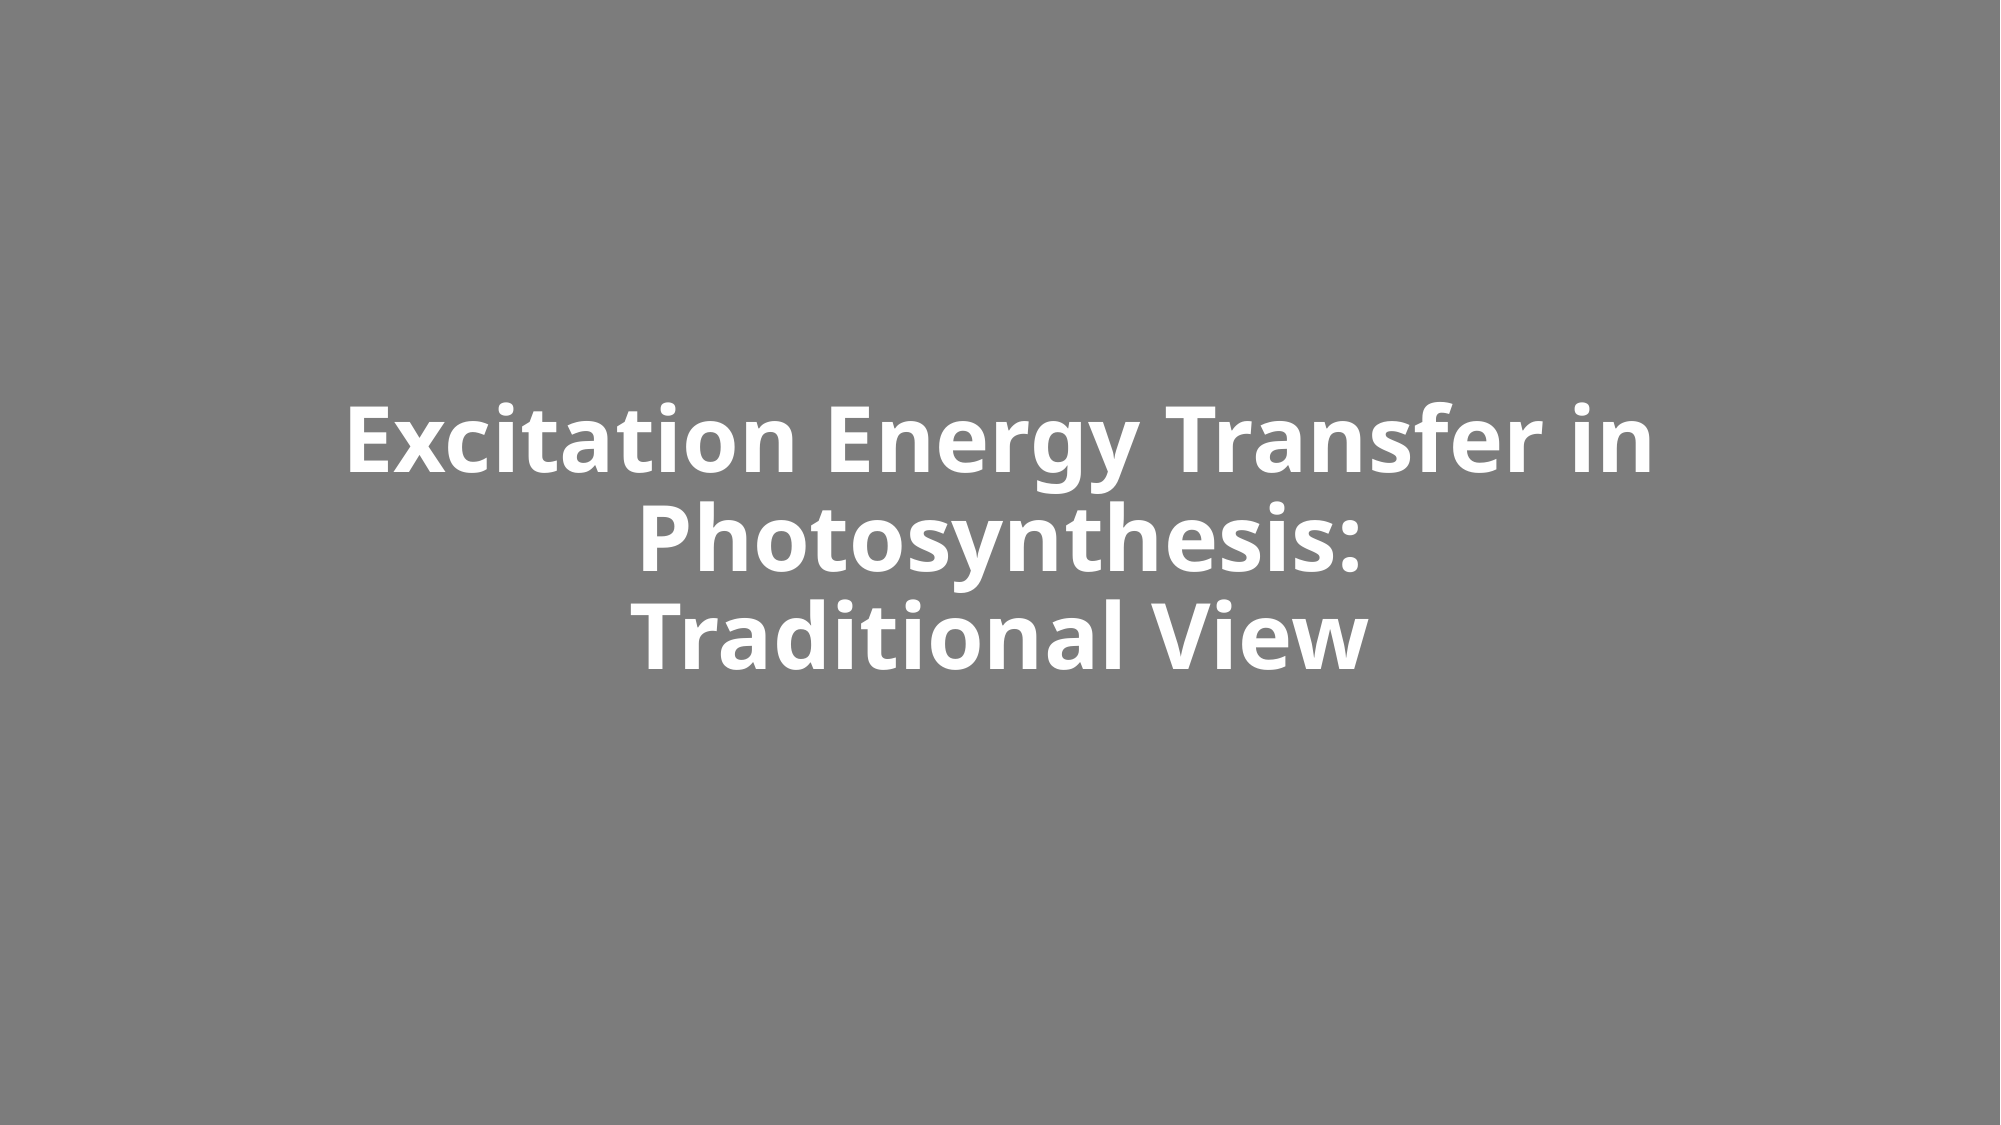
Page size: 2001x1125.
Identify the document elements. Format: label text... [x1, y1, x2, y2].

title Excitation Energy Transfer in Photosynthesis: Traditional View [137, 432, 1863, 650]
